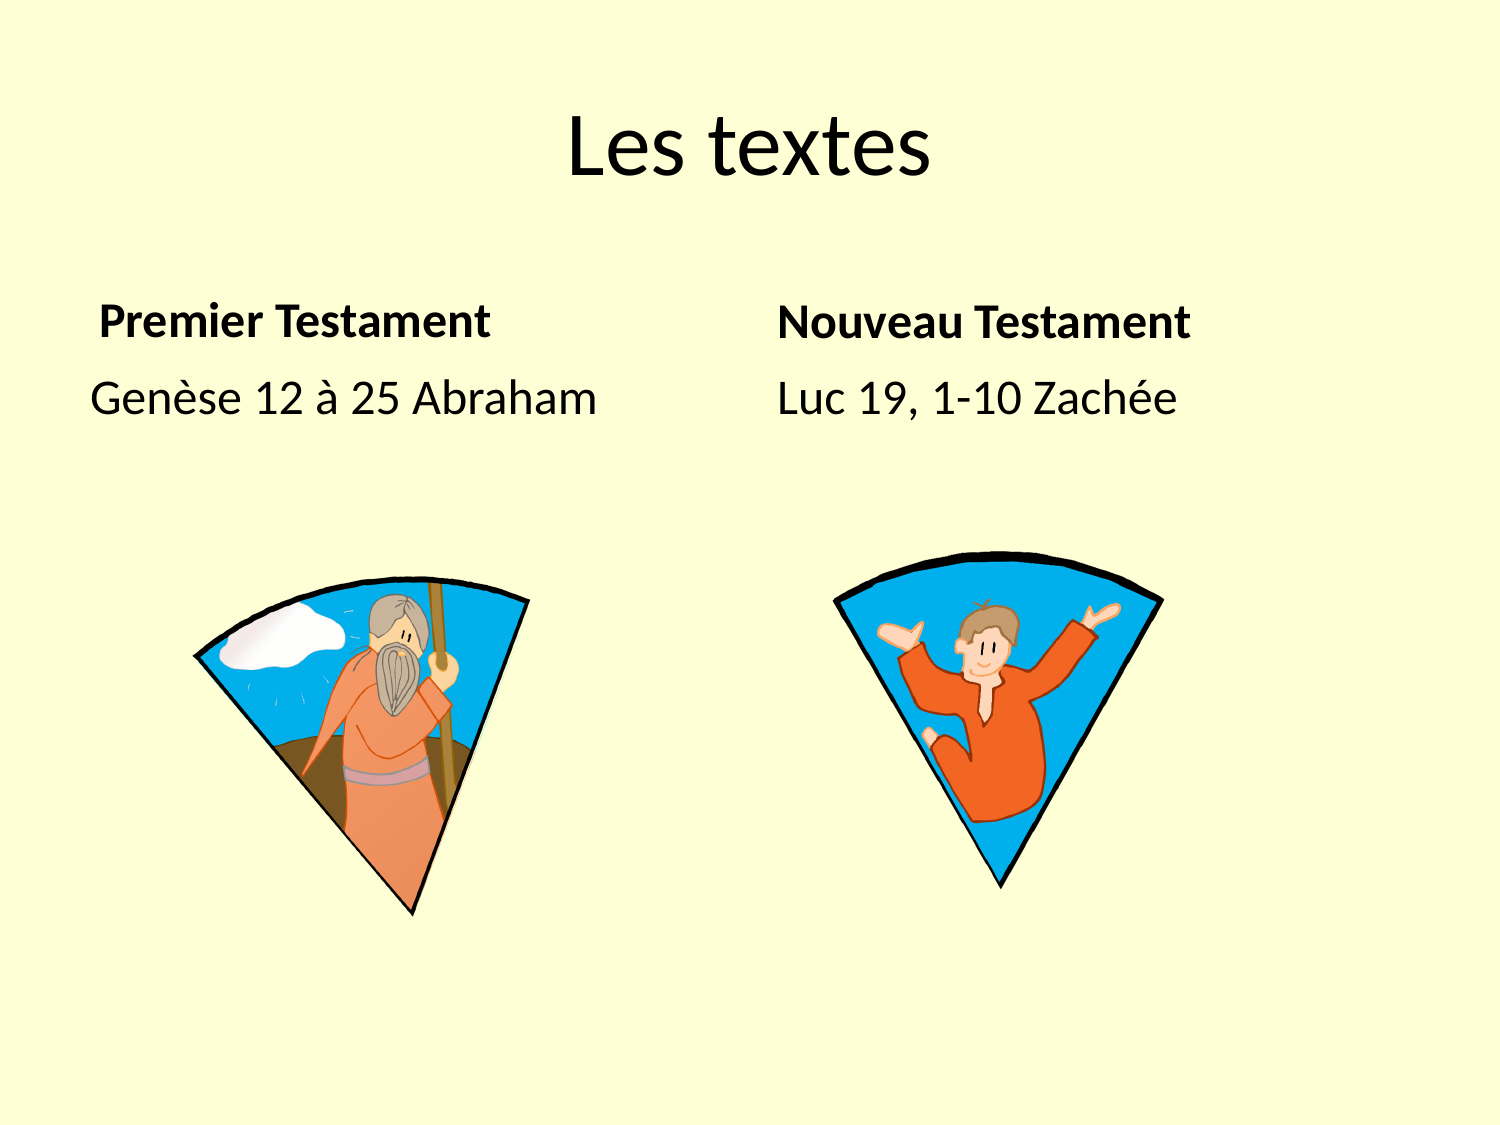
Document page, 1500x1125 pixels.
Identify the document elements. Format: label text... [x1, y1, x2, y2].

list Luc 19, 1-10 Zachée [761, 356, 1426, 1006]
title Les textes [74, 44, 1426, 233]
list Genèse 12 à 25 Abraham [74, 356, 738, 1006]
list Nouveau Testament [761, 250, 1426, 356]
picture [820, 526, 1176, 903]
picture [182, 557, 538, 922]
list Premier Testament [83, 249, 748, 356]
